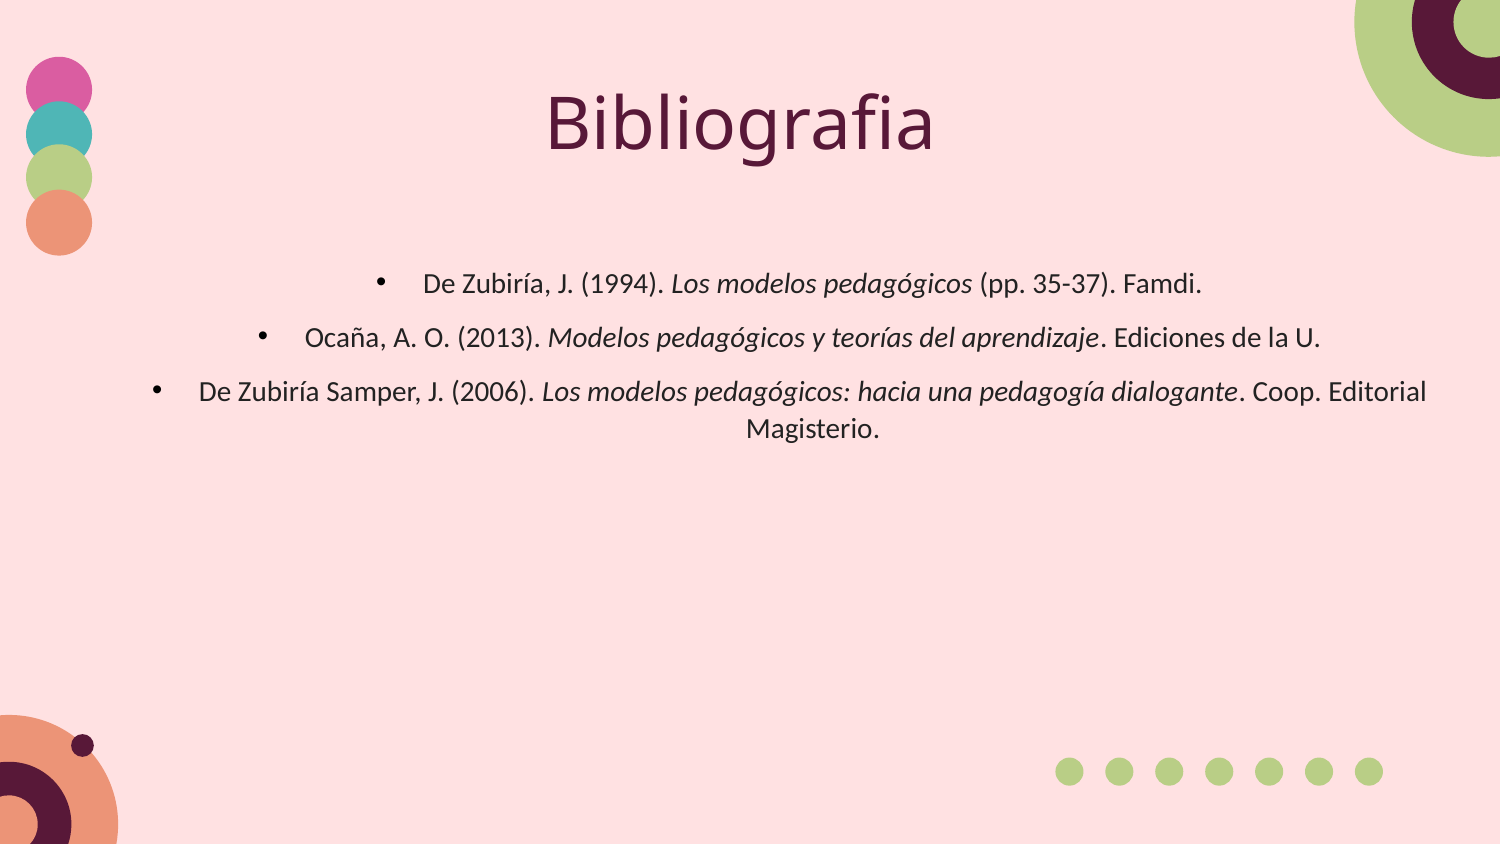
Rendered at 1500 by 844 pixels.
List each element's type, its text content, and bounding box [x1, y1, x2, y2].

text_box De Zubiría, J. (1994). Los modelos pedagógicos (pp. 35-37). Famdi. Ocaña, A. O. (2013). Modelos pedagógicos y teorías del aprendizaje. Ediciones de la U. De Zubiría Samper, J. (2006). Los modelos pedagógicos: hacia una pedagogía dialogante. Coop. Editorial Magisterio. [118, 200, 1462, 452]
title Bibliografia [118, 72, 1382, 167]
